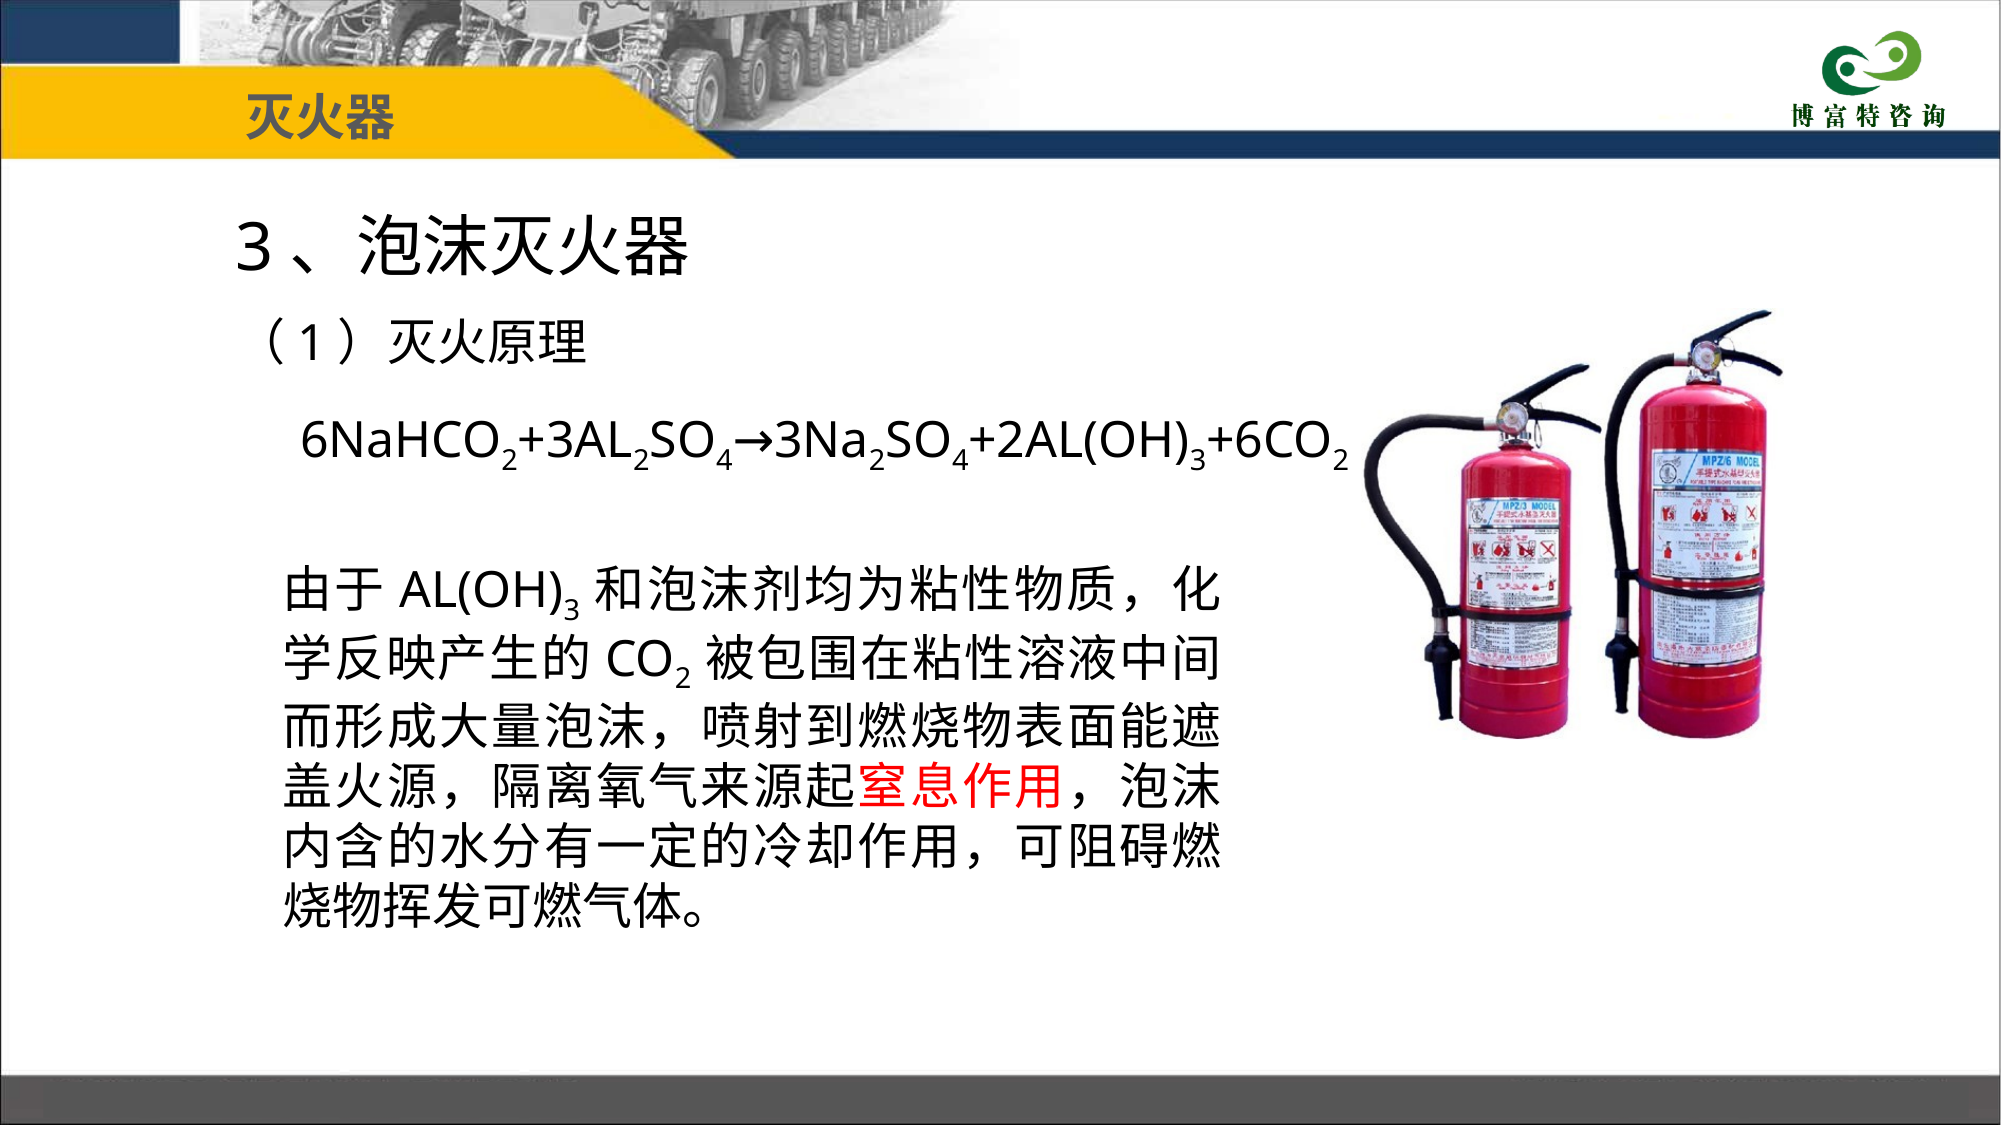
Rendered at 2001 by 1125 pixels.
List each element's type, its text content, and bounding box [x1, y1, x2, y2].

text_box 由于AL(OH)3和泡沫剂均为粘性物质，化学反映产生的CO2被包围在粘性溶液中间而形成大量泡沫，喷射到燃烧物表面能遮盖火源，隔离氧气来源起窒息作用，泡沫内含的水分有一定的冷却作用，可阻碍燃烧物挥发可燃气体。 [267, 550, 1237, 942]
picture [0, 0, 2001, 1125]
text_box 灭火器 [55, 78, 587, 153]
text_box 3、泡沫灭火器 （1）灭火原理 6NaHCO2+3AL2SO4→3Na2SO4+2AL(OH)3+6CO2 [220, 196, 1615, 504]
